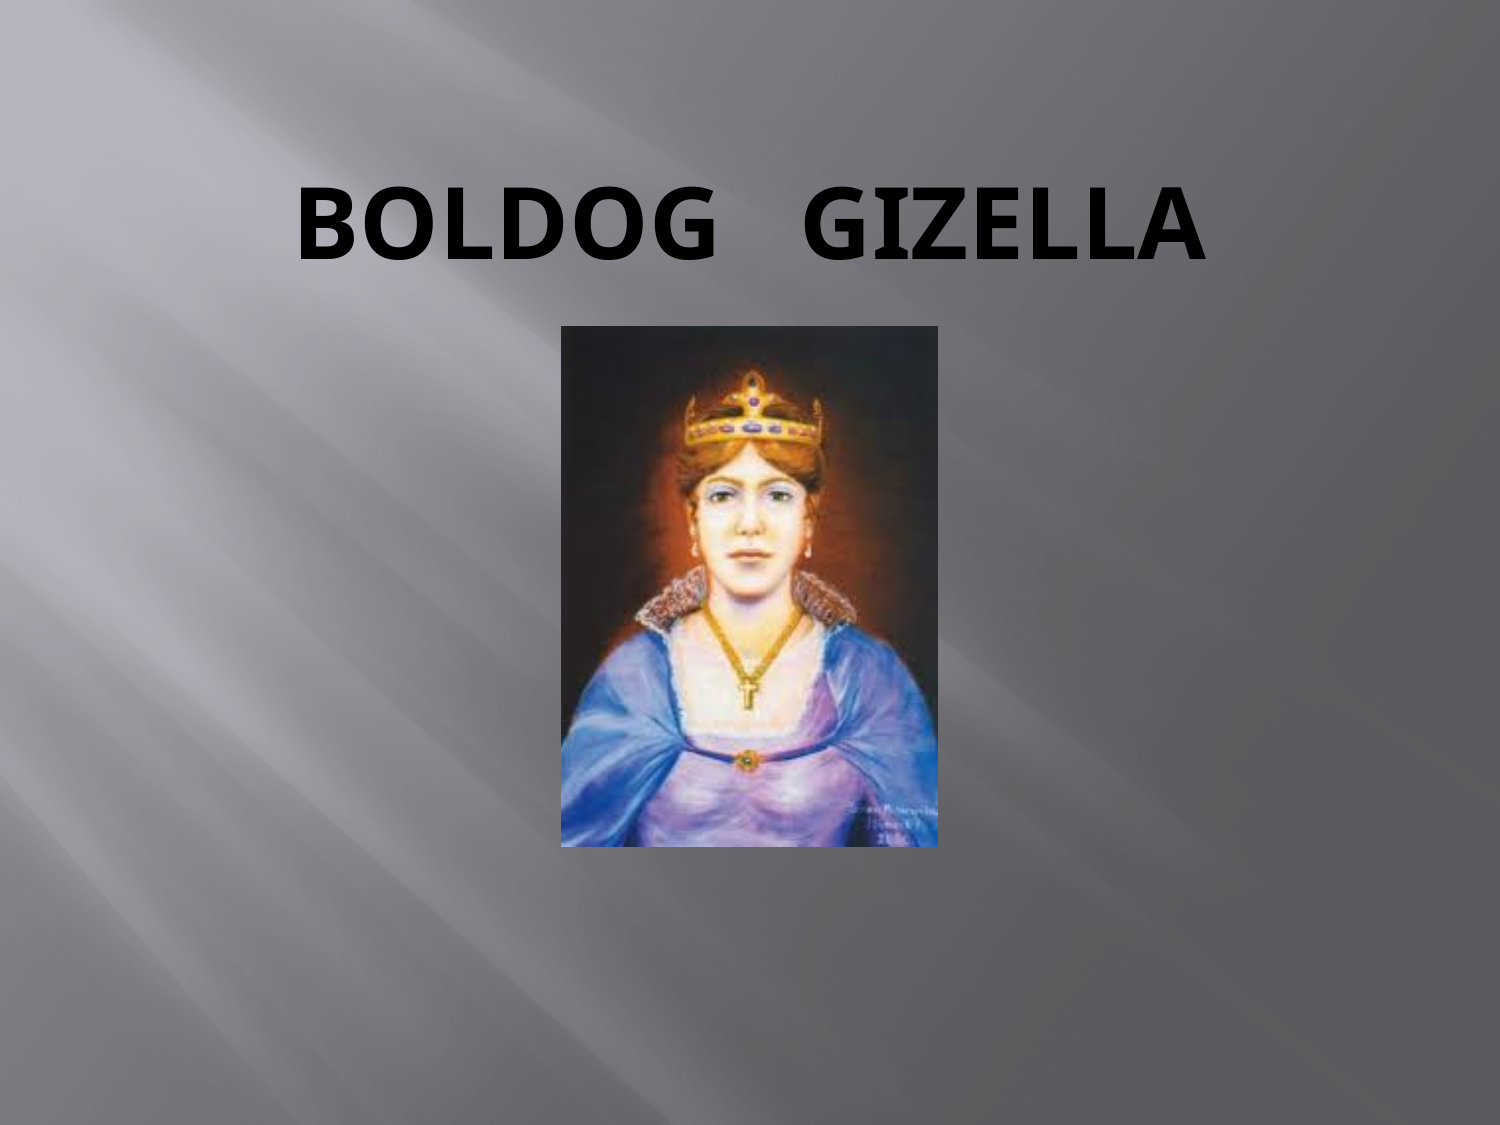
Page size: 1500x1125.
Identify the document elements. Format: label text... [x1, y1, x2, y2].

title Boldog gizella [277, 66, 1223, 280]
picture [560, 325, 938, 847]
